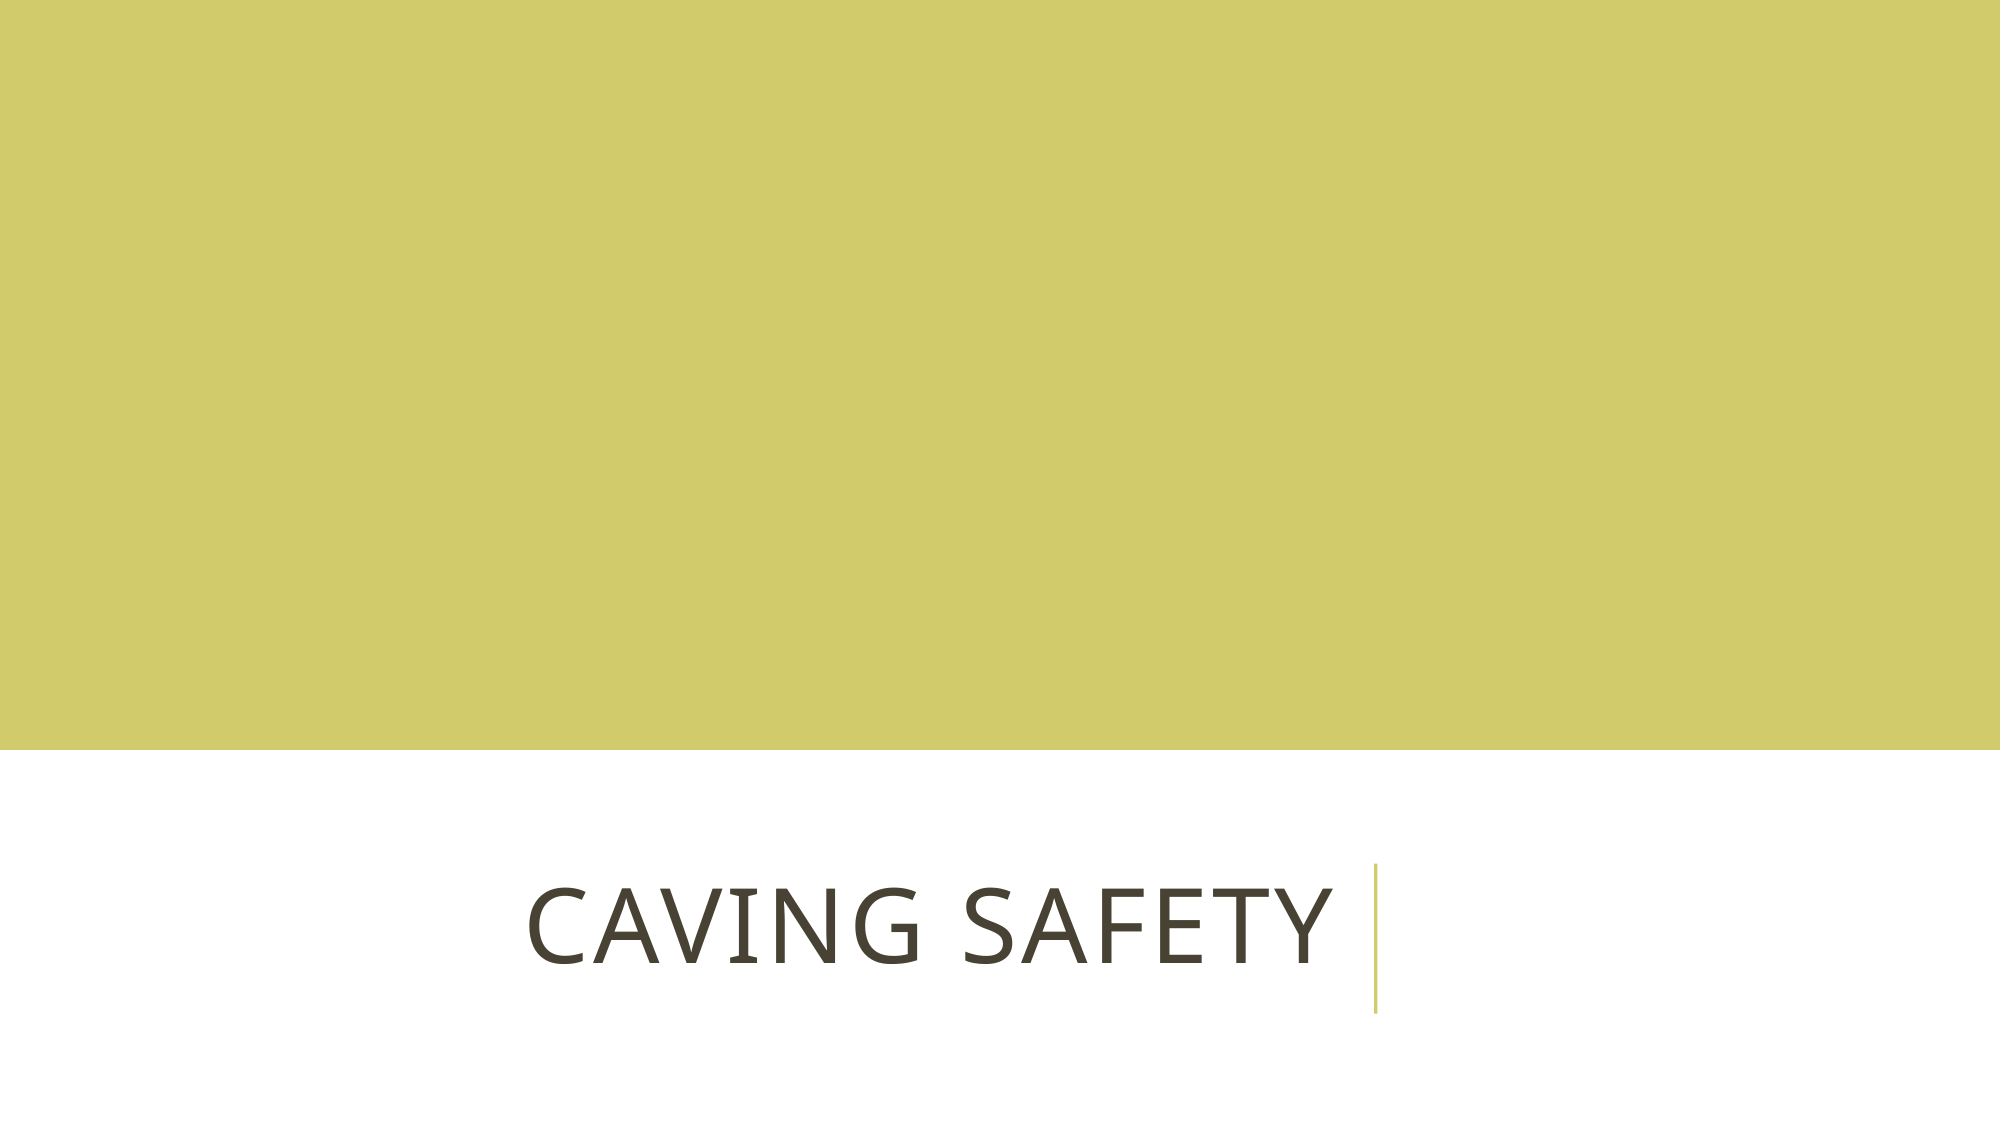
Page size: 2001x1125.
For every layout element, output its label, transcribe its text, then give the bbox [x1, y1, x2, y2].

title Caving safety [75, 813, 1350, 1054]
